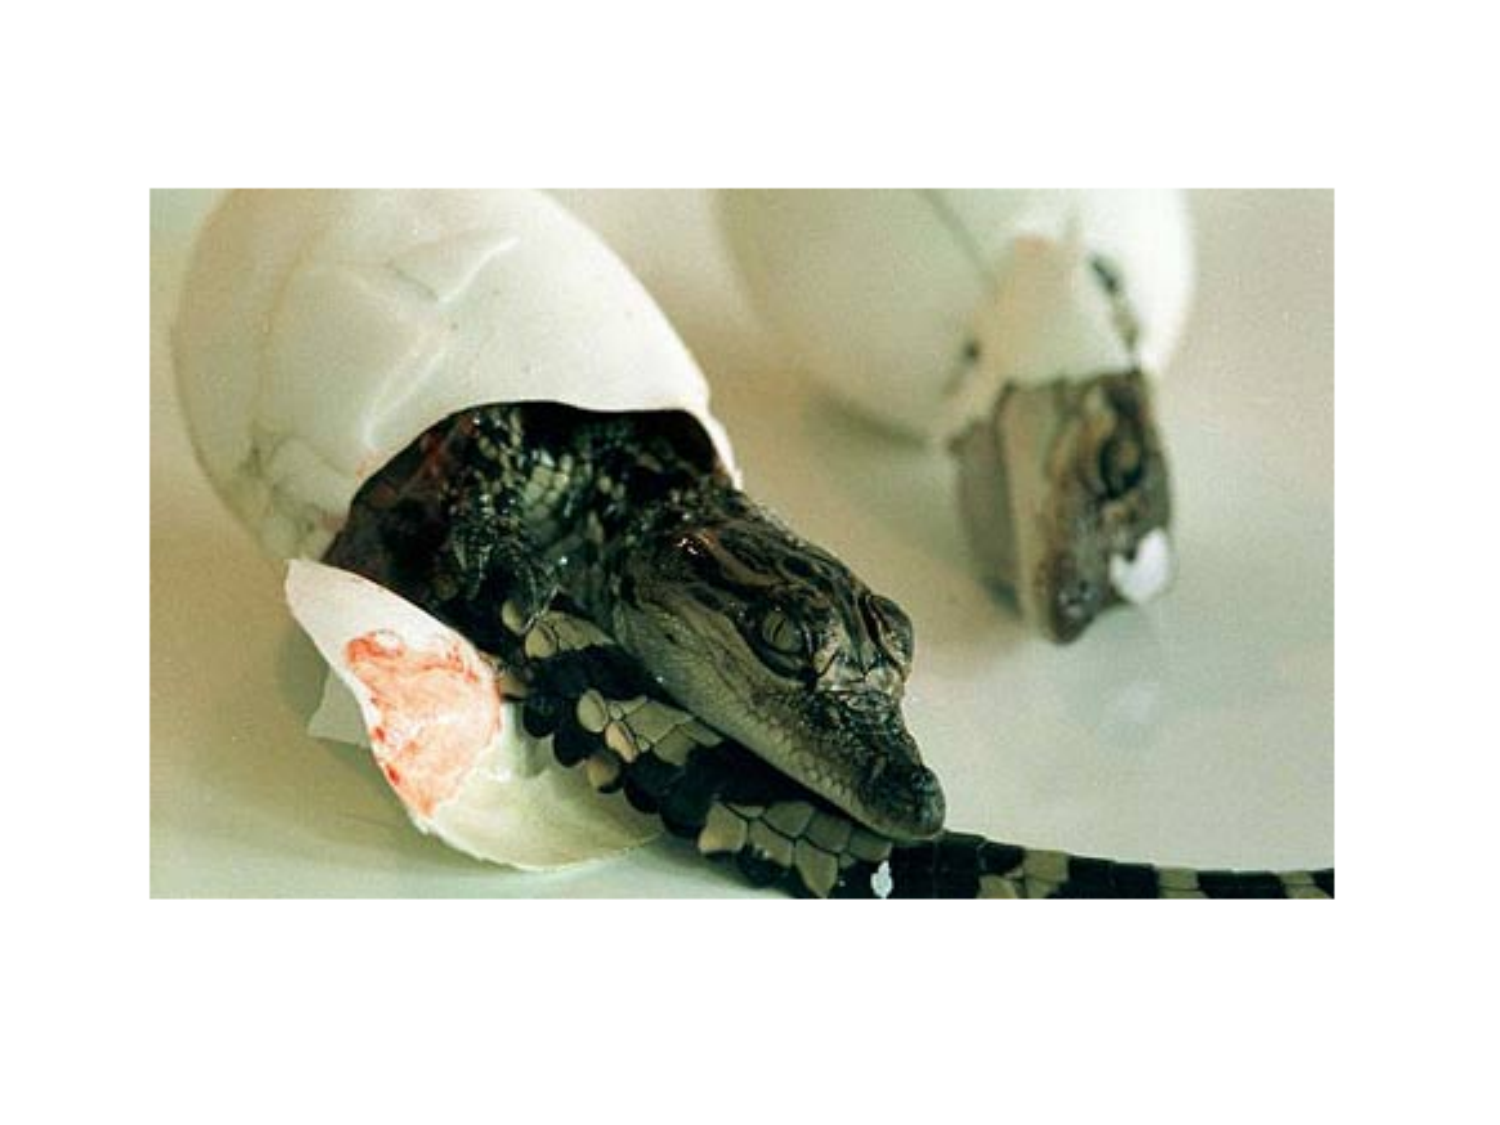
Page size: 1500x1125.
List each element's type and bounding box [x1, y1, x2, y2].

picture [135, 184, 1348, 906]
